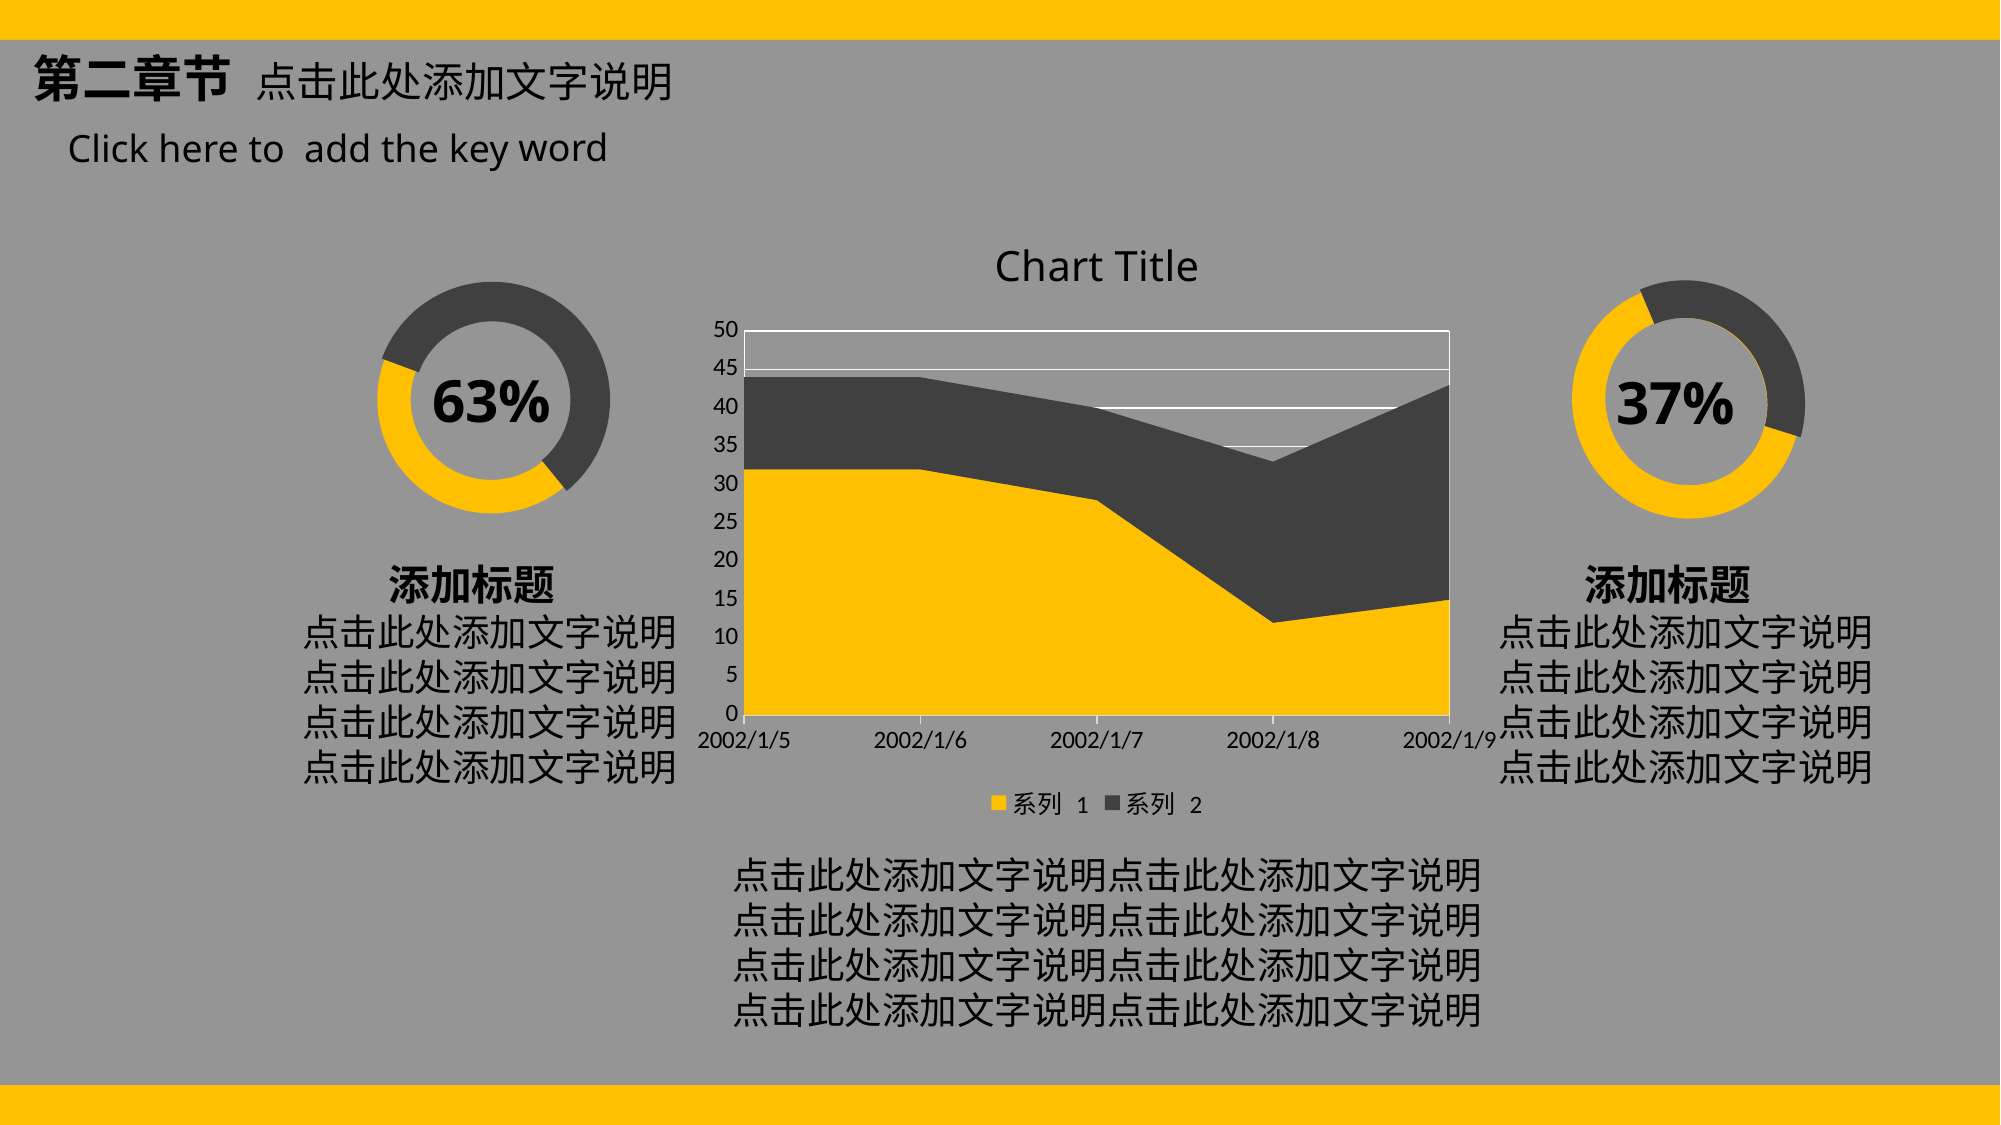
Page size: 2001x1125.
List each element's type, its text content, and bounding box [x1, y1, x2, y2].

chart [680, 202, 1514, 828]
text_box Click here to add the key word [52, 116, 660, 178]
text_box 添加标题 点击此处添加文字说明 点击此处添加文字说明 点击此处添加文字说明 点击此处添加文字说明 [1514, 551, 1891, 796]
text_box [374, 281, 610, 518]
text_box 第二章节 点击此处添加文字说明 [17, 40, 695, 116]
text_box 添加标题 点击此处添加文字说明 点击此处添加文字说明 点击此处添加文字说明 点击此处添加文字说明 [287, 551, 680, 796]
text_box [1565, 284, 1809, 520]
text_box 点击此处添加文字说明点击此处添加文字说明 点击此处添加文字说明点击此处添加文字说明 点击此处添加文字说明点击此处添加文字说明 点击此处添加文字说明点击此处添加文字说明 [717, 844, 1503, 1040]
